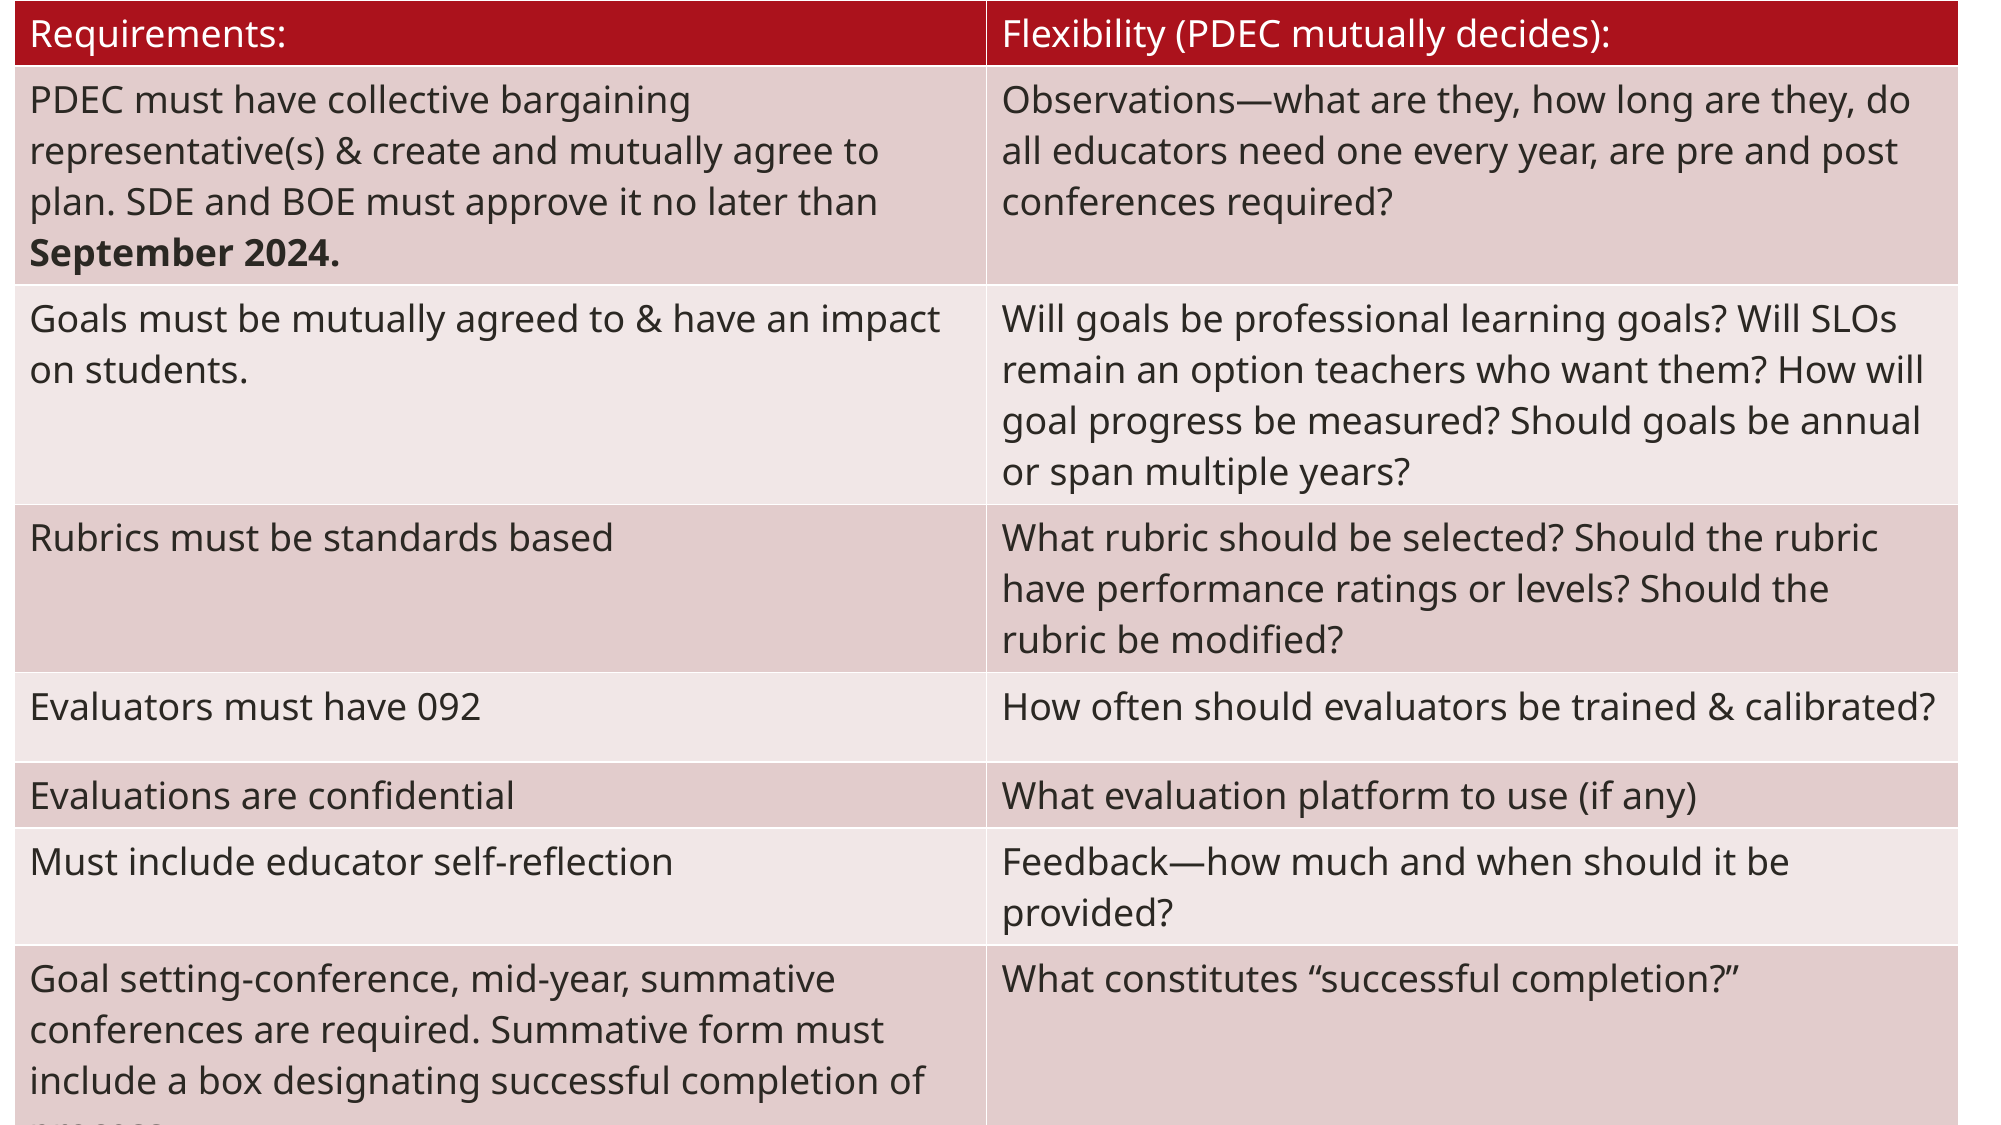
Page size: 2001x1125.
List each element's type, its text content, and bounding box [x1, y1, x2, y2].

table_cell What rubric should be selected? Should the rubric have performance ratings or levels? Should the rubric be modified? [987, 505, 1958, 672]
table_header Requirements: [15, 1, 986, 65]
table_cell Evaluators must have 092 [15, 673, 986, 761]
table_cell Will goals be professional learning goals? Will SLOs remain an option teachers who want them? How will goal progress be measured? Should goals be annual or span multiple years? [987, 286, 1958, 504]
table_cell Observations—what are they, how long are they, do all educators need one every year, are pre and post conferences required? [987, 67, 1958, 284]
table_cell Evaluations are confidential [15, 763, 986, 827]
table_cell PDEC must have collective bargaining representative(s) & create and mutually agree to plan. SDE and BOE must approve it no later than September 2024. [15, 67, 986, 284]
table_cell What evaluation platform to use (if any) [987, 763, 1958, 827]
table_cell Goal setting-conference, mid-year, summative conferences are required. Summative form must include a box designating successful completion of process. [15, 946, 986, 1125]
table_cell Must include educator self-reflection [15, 829, 986, 944]
table_cell How often should evaluators be trained & calibrated? [987, 673, 1958, 761]
table_cell Rubrics must be standards based [15, 505, 986, 672]
table_cell Goals must be mutually agreed to & have an impact on students. [15, 286, 986, 504]
table_cell Feedback—how much and when should it be provided? [987, 829, 1958, 944]
table_cell What constitutes “successful completion?” [987, 946, 1958, 1125]
table_header Flexibility (PDEC mutually decides): [987, 1, 1958, 65]
